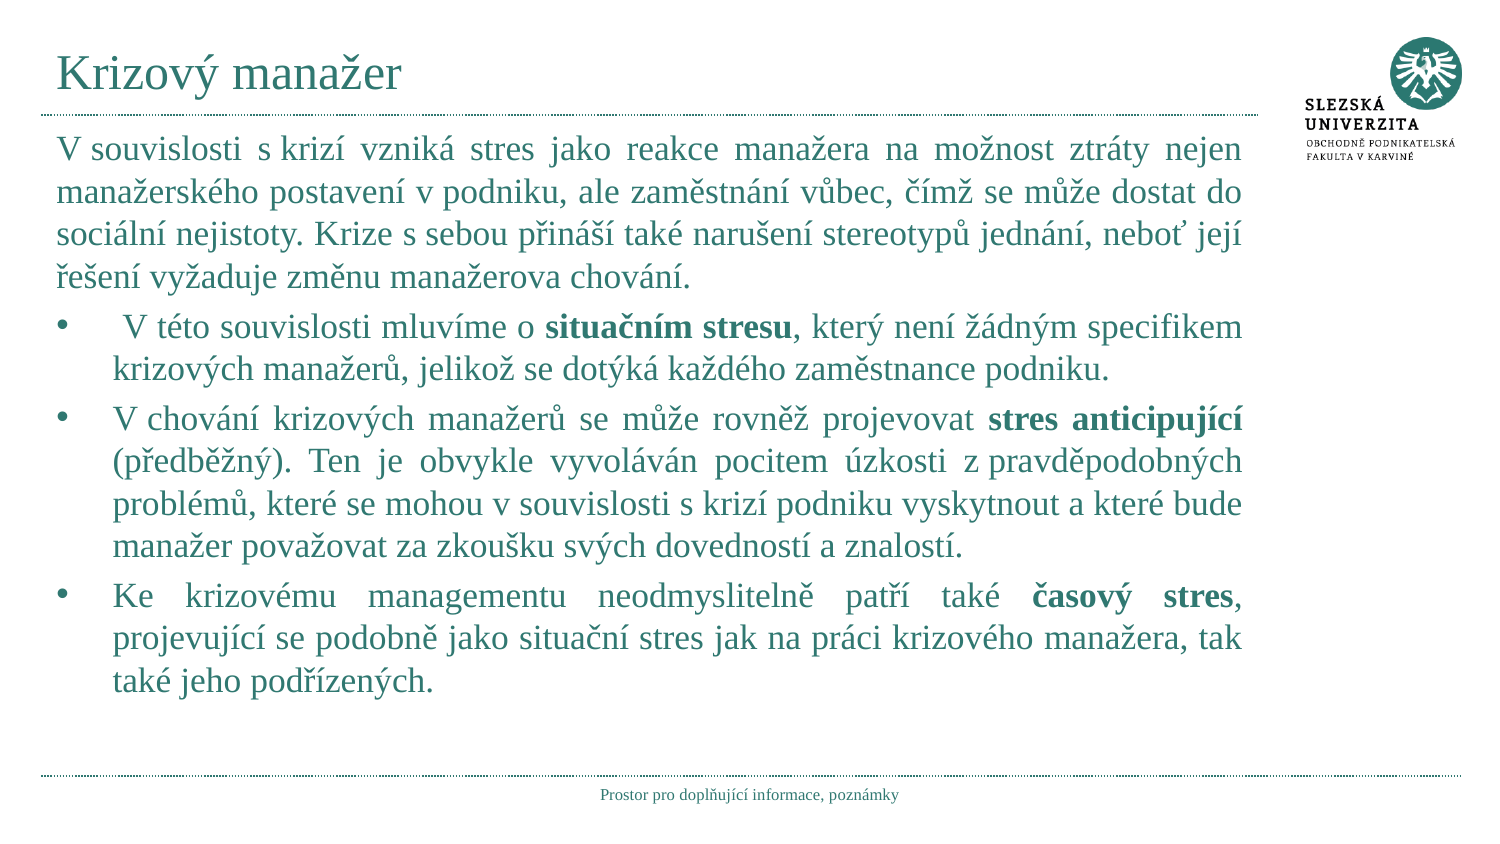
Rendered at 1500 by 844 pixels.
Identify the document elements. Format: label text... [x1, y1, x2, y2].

text_box V souvislosti s krizí vzniká stres jako reakce manažera na možnost ztráty nejen manažerského postavení v podniku, ale zaměstnání vůbec, čímž se může dostat do sociální nejistoty. Krize s sebou přináší také narušení stereotypů jednání, neboť její řešení vyžaduje změnu manažerova chování. V této souvislosti mluvíme o situačním stresu, který není žádným specifikem krizových manažerů, jelikož se dotýká každého zaměstnance podniku. V chování krizových manažerů se může rovněž projevovat stres anticipující (předběžný). Ten je obvykle vyvoláván pocitem úzkosti z pravděpodobných problémů, které se mohou v souvislosti s krizí podniku vyskytnout a které bude manažer považovat za zkoušku svých dovedností a znalostí. Ke krizovému managementu neodmyslitelně patří také časový stres, projevující se podobně jako situační stres jak na práci krizového manažera, tak také jeho podřízených. [41, 117, 1258, 626]
text_box Prostor pro doplňující informace, poznámky [442, 776, 1058, 811]
title Krizový manažer [41, 32, 1034, 116]
picture [1305, 37, 1462, 160]
